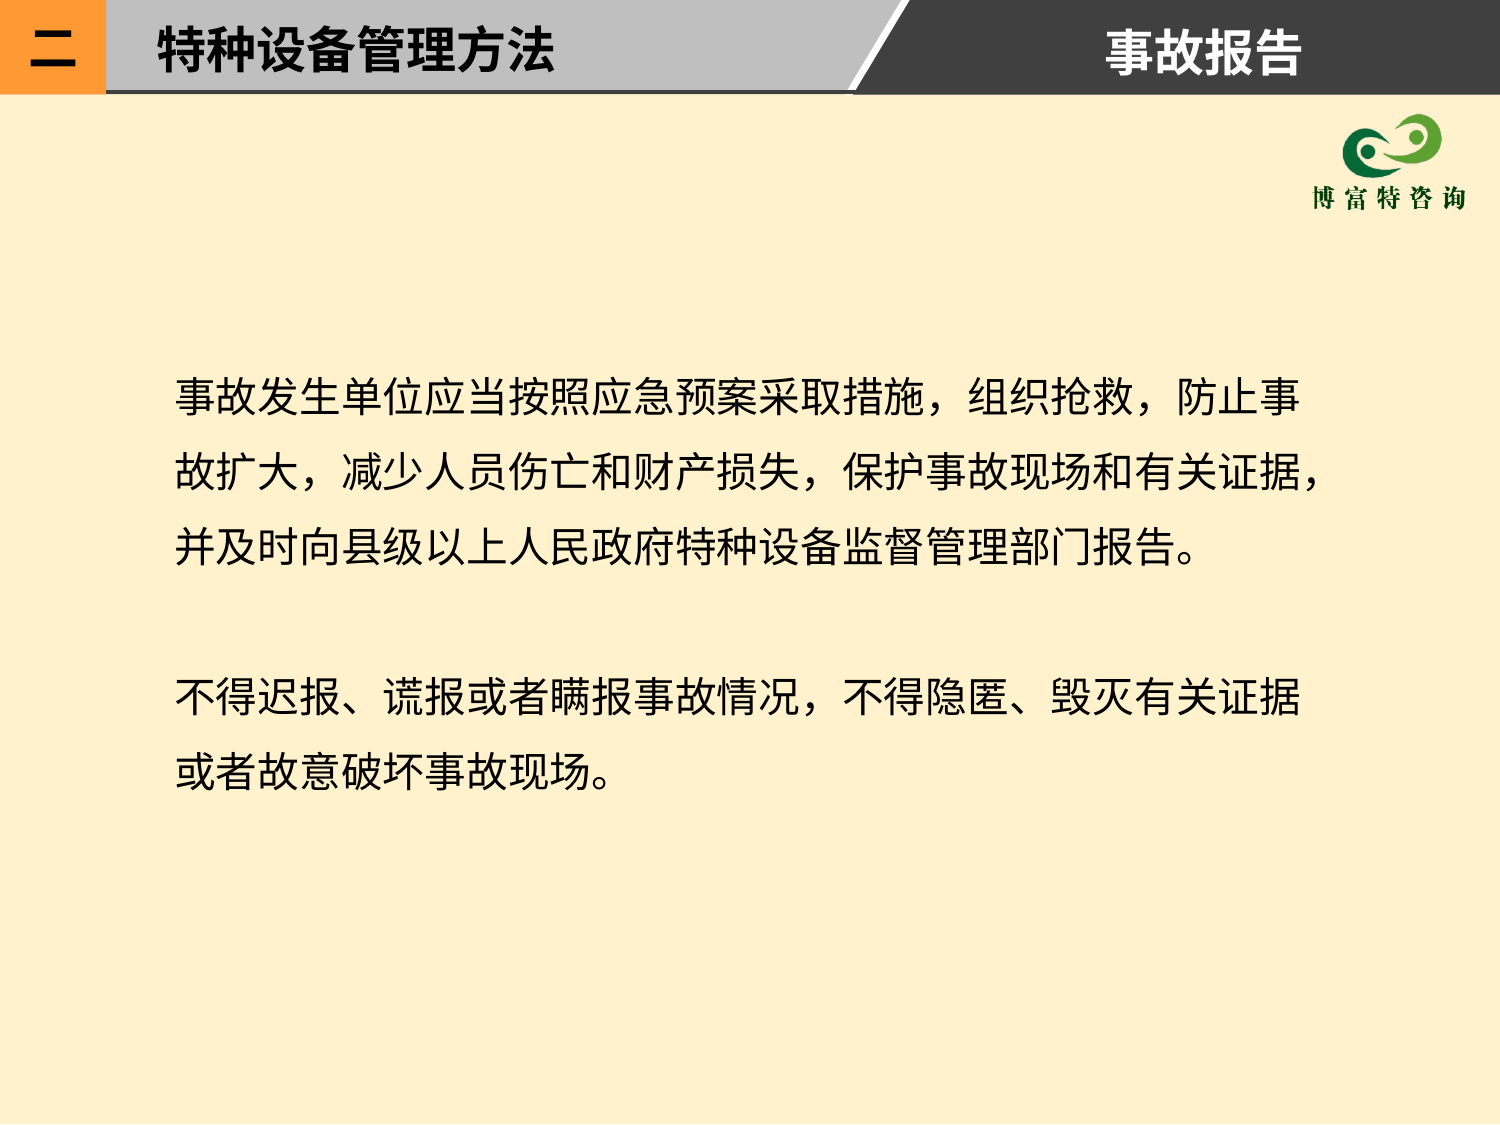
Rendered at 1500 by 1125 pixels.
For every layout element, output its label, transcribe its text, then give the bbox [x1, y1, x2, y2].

text_box 二 [13, 9, 94, 85]
text_box 事故报告 [962, 14, 1447, 89]
picture [0, 95, 1500, 1125]
text_box 事故发生单位应当按照应急预案采取措施，组织抢救，防止事故扩大，减少人员伤亡和财产损失，保护事故现场和有关证据，并及时向县级以上人民政府特种设备监督管理部门报告。 不得迟报、谎报或者瞒报事故情况，不得隐匿、毁灭有关证据或者故意破坏事故现场。 [159, 337, 1317, 803]
text_box 特种设备管理方法 [141, 11, 572, 86]
